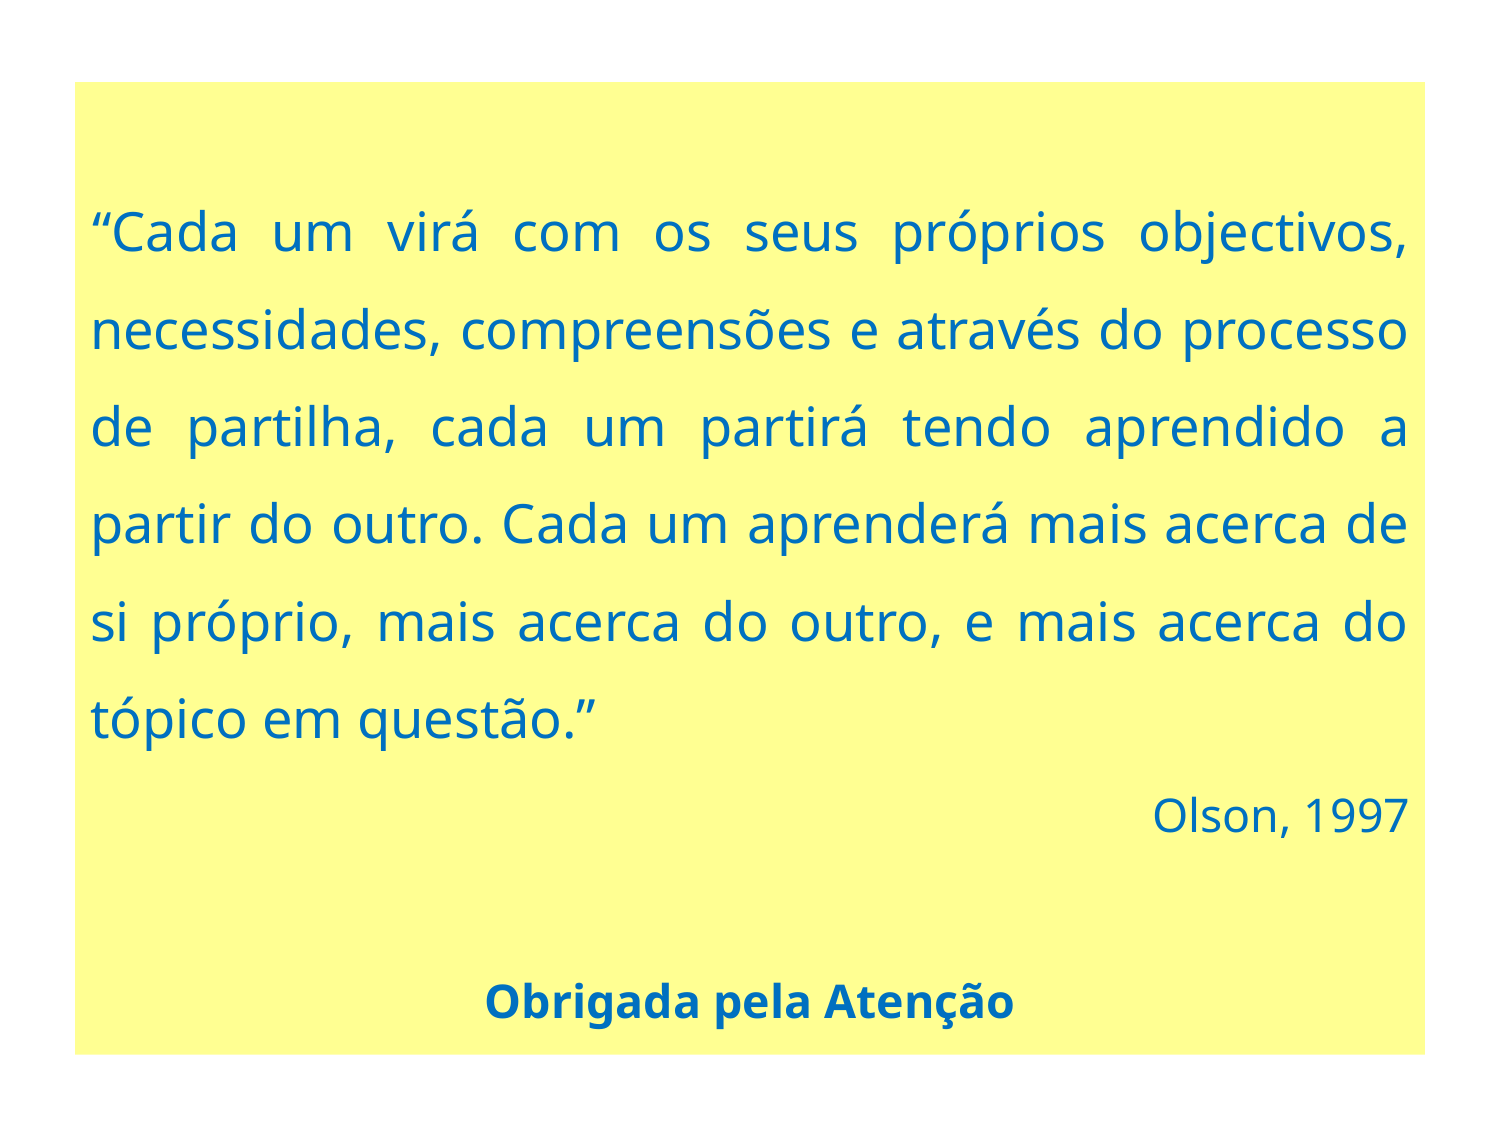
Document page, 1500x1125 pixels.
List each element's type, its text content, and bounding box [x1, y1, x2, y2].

list “Cada um virá com os seus próprios objectivos, necessidades, compreensões e através do processo de partilha, cada um partirá tendo aprendido a partir do outro. Cada um aprenderá mais acerca de si próprio, mais acerca do outro, e mais acerca do tópico em questão.” Olson, 1997 Obrigada pela Atenção [75, 82, 1425, 1055]
